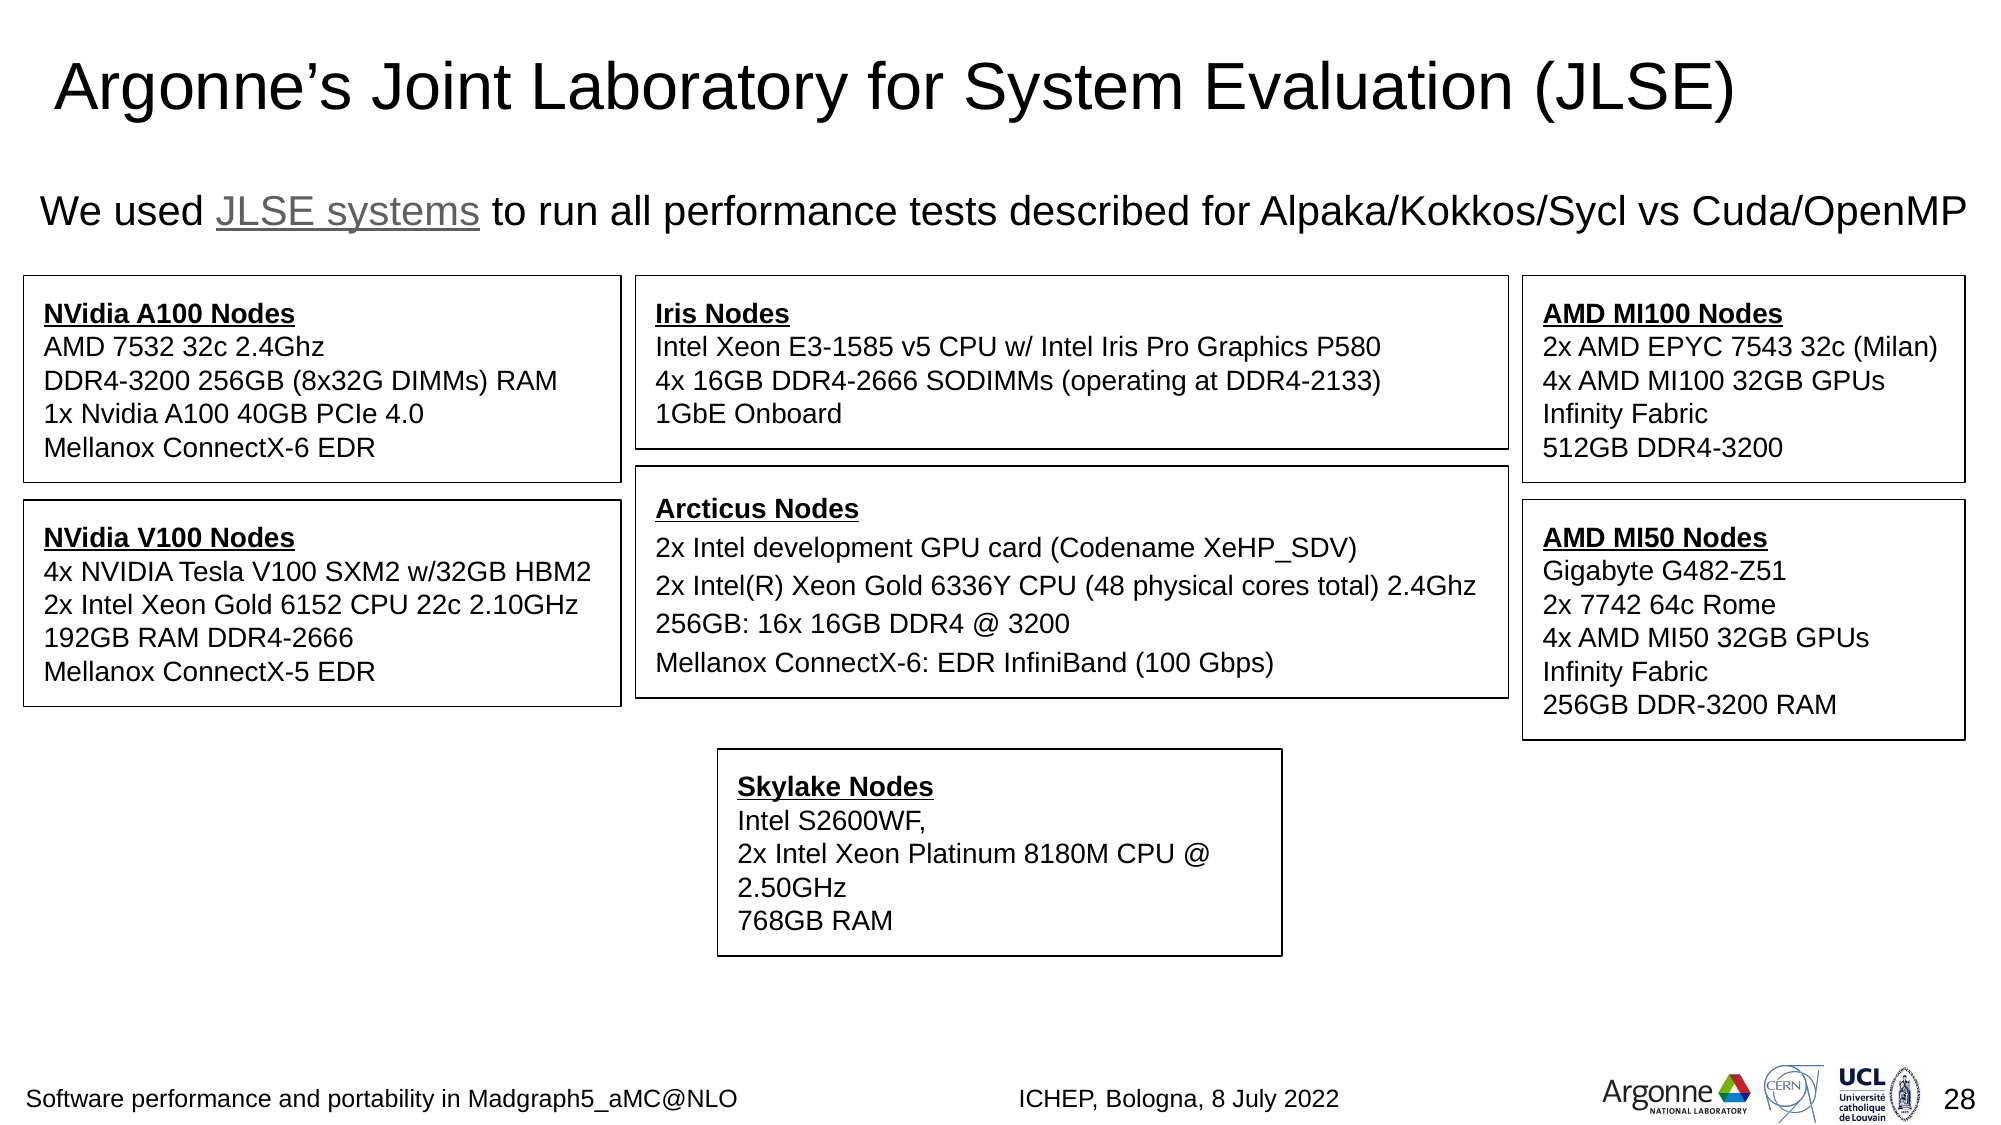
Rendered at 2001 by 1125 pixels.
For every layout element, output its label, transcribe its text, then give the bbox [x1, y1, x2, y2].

text_box Skylake Nodes Intel S2600WF, 2x Intel Xeon Platinum 8180M CPU @ 2.50GHz 768GB RAM [717, 749, 1283, 956]
text_box AMD MI50 Nodes Gigabyte G482-Z51 2x 7742 64c Rome 4x AMD MI50 32GB GPUs Infinity Fabric 256GB DDR-3200 RAM [1522, 499, 1965, 740]
text_box NVidia A100 Nodes AMD 7532 32c 2.4Ghz DDR4-3200 256GB (8x32G DIMMs) RAM 1x Nvidia A100 40GB PCIe 4.0 Mellanox ConnectX-6 EDR [23, 275, 622, 483]
picture [1593, 1065, 1760, 1123]
title Argonne’s Joint Laboratory for System Evaluation (JLSE) [39, 32, 1963, 134]
text_box Arcticus Nodes 2x Intel development GPU card (Codename XeHP_SDV) 2x Intel(R) Xeon Gold 6336Y CPU (48 physical cores total) 2.4Ghz 256GB: 16x 16GB DDR4 @ 3200 Mellanox ConnectX-6: EDR InfiniBand (100 Gbps) [635, 466, 1509, 698]
list We used JLSE systems to run all performance tests described for Alpaka/Kokkos/Sycl vs Cuda/OpenMP [0, 169, 2000, 271]
picture [1834, 1065, 1925, 1123]
picture [1764, 1065, 1824, 1123]
text_box AMD MI100 Nodes 2x AMD EPYC 7543 32c (Milan) 4x AMD MI100 32GB GPUs Infinity Fabric 512GB DDR4-3200 [1522, 275, 1965, 483]
text_box NVidia V100 Nodes 4x NVIDIA Tesla V100 SXM2 w/32GB HBM2 2x Intel Xeon Gold 6152 CPU 22c 2.10GHz 192GB RAM DDR4-2666 Mellanox ConnectX-5 EDR [23, 499, 622, 707]
text_box Iris Nodes Intel Xeon E3-1585 v5 CPU w/ Intel Iris Pro Graphics P580 4x 16GB DDR4-2666 SODIMMs (operating at DDR4-2133) 1GbE Onboard [635, 275, 1509, 450]
